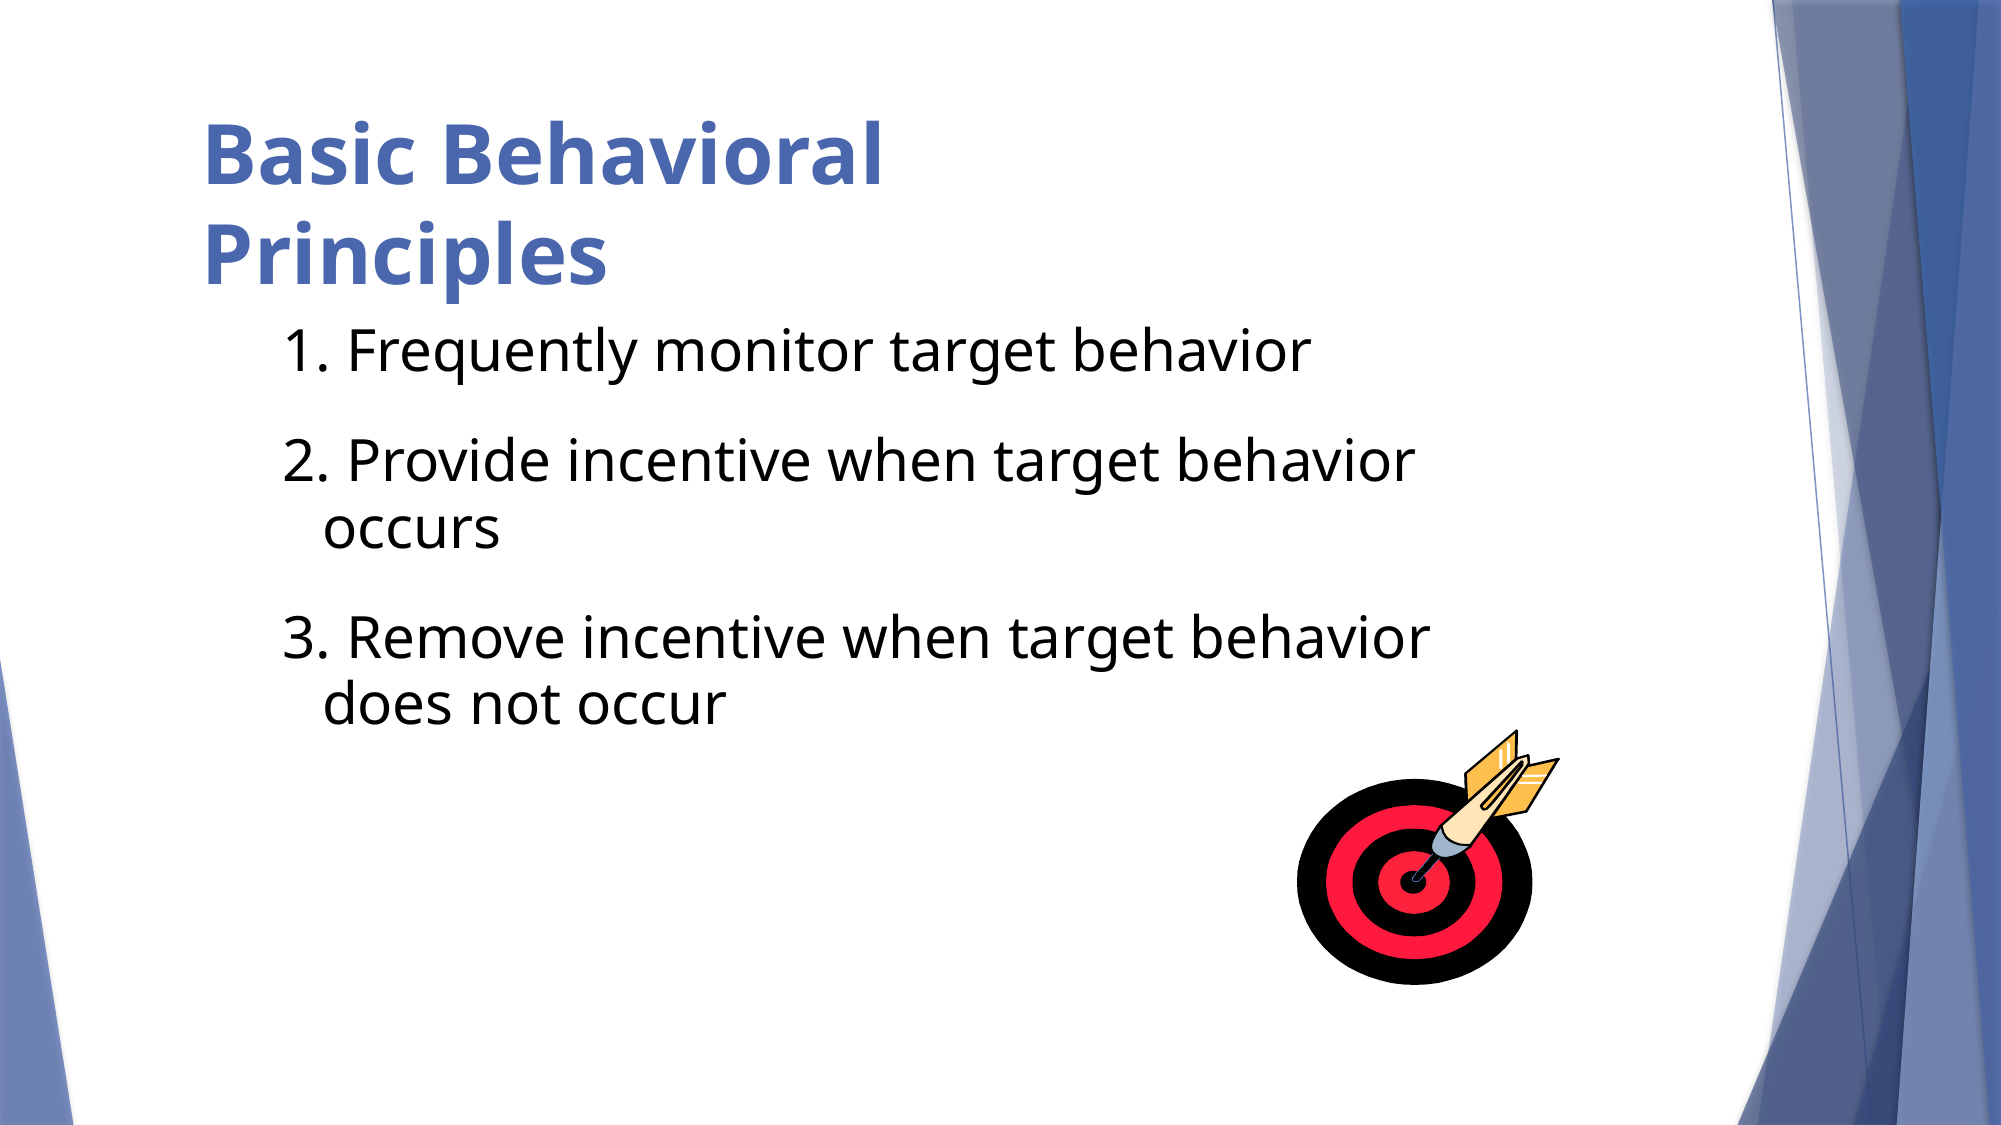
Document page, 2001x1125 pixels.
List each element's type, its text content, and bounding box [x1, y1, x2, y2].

text_box 1. Frequently monitor target behavior 2. Provide incentive when target behavior occurs 3. Remove incentive when target behavior does not occur [267, 311, 1546, 987]
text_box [1296, 728, 1561, 986]
title Basic Behavioral Principles [186, 93, 1312, 310]
